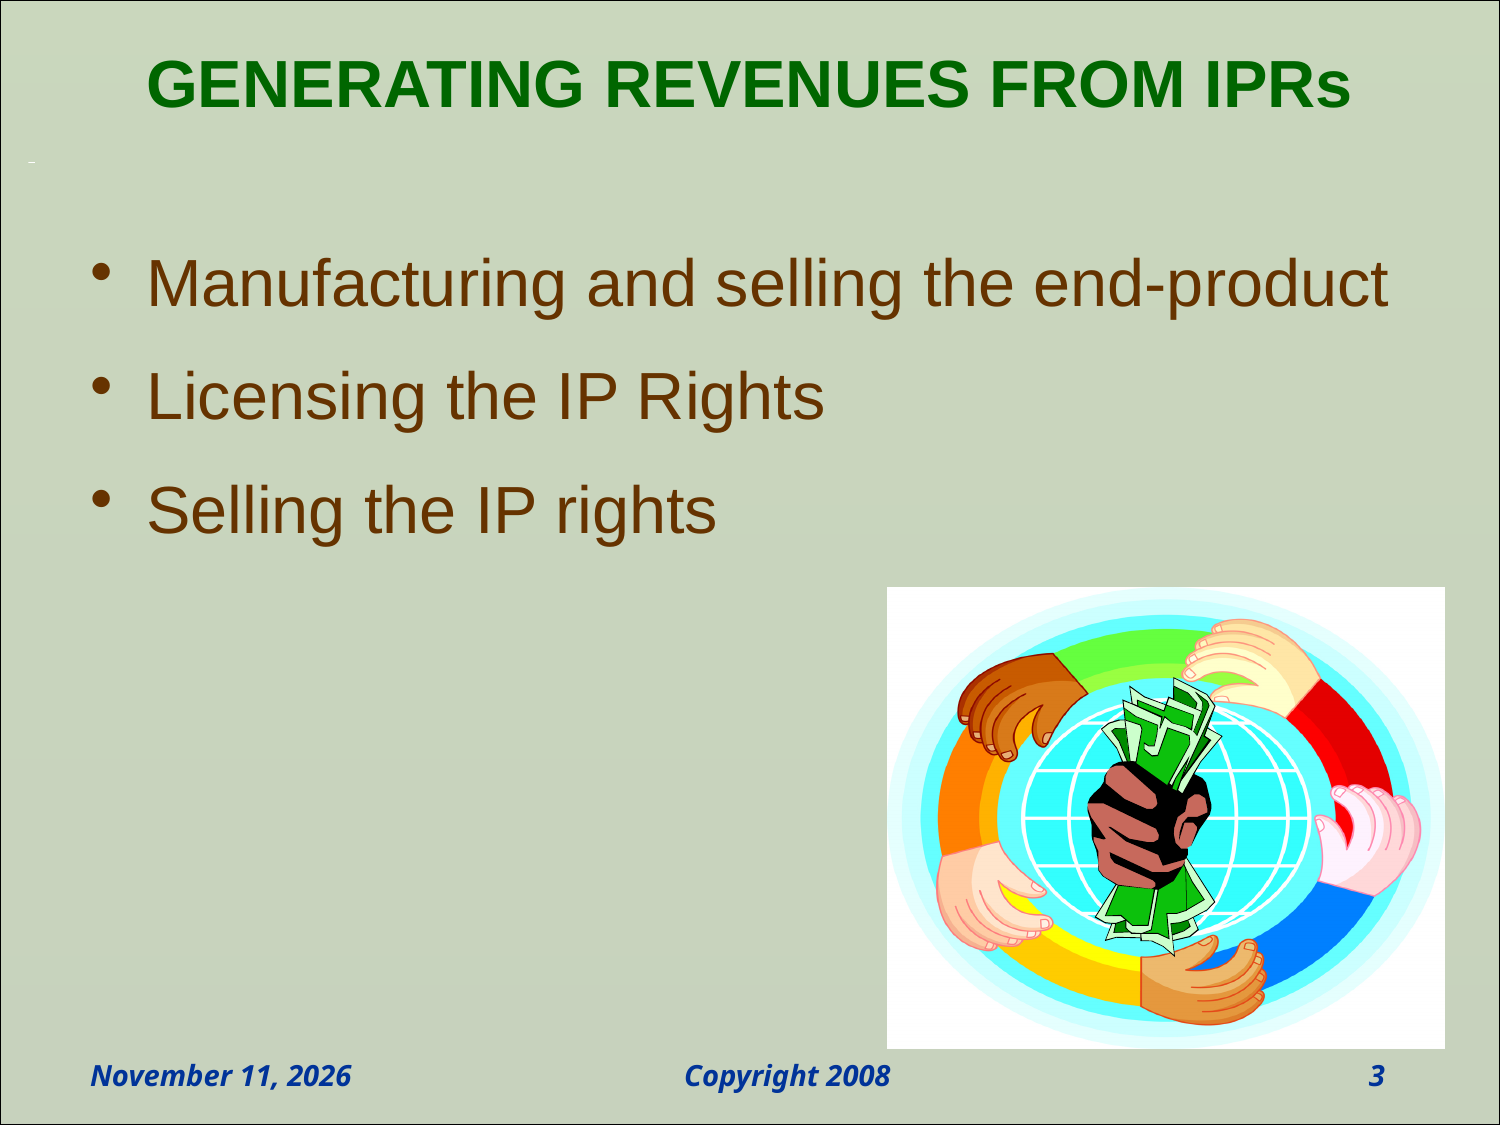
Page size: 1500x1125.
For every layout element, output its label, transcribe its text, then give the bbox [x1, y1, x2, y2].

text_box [887, 587, 1445, 1049]
list Manufacturing and selling the end-product Licensing the IP Rights Selling the IP rights [74, 212, 1426, 956]
footer Copyright 2008 [549, 1049, 1026, 1101]
title GENERATING REVENUES FROM IPRs [74, 12, 1426, 151]
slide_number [74, 1049, 426, 1101]
slide_number 3 [1212, 1057, 1401, 1101]
